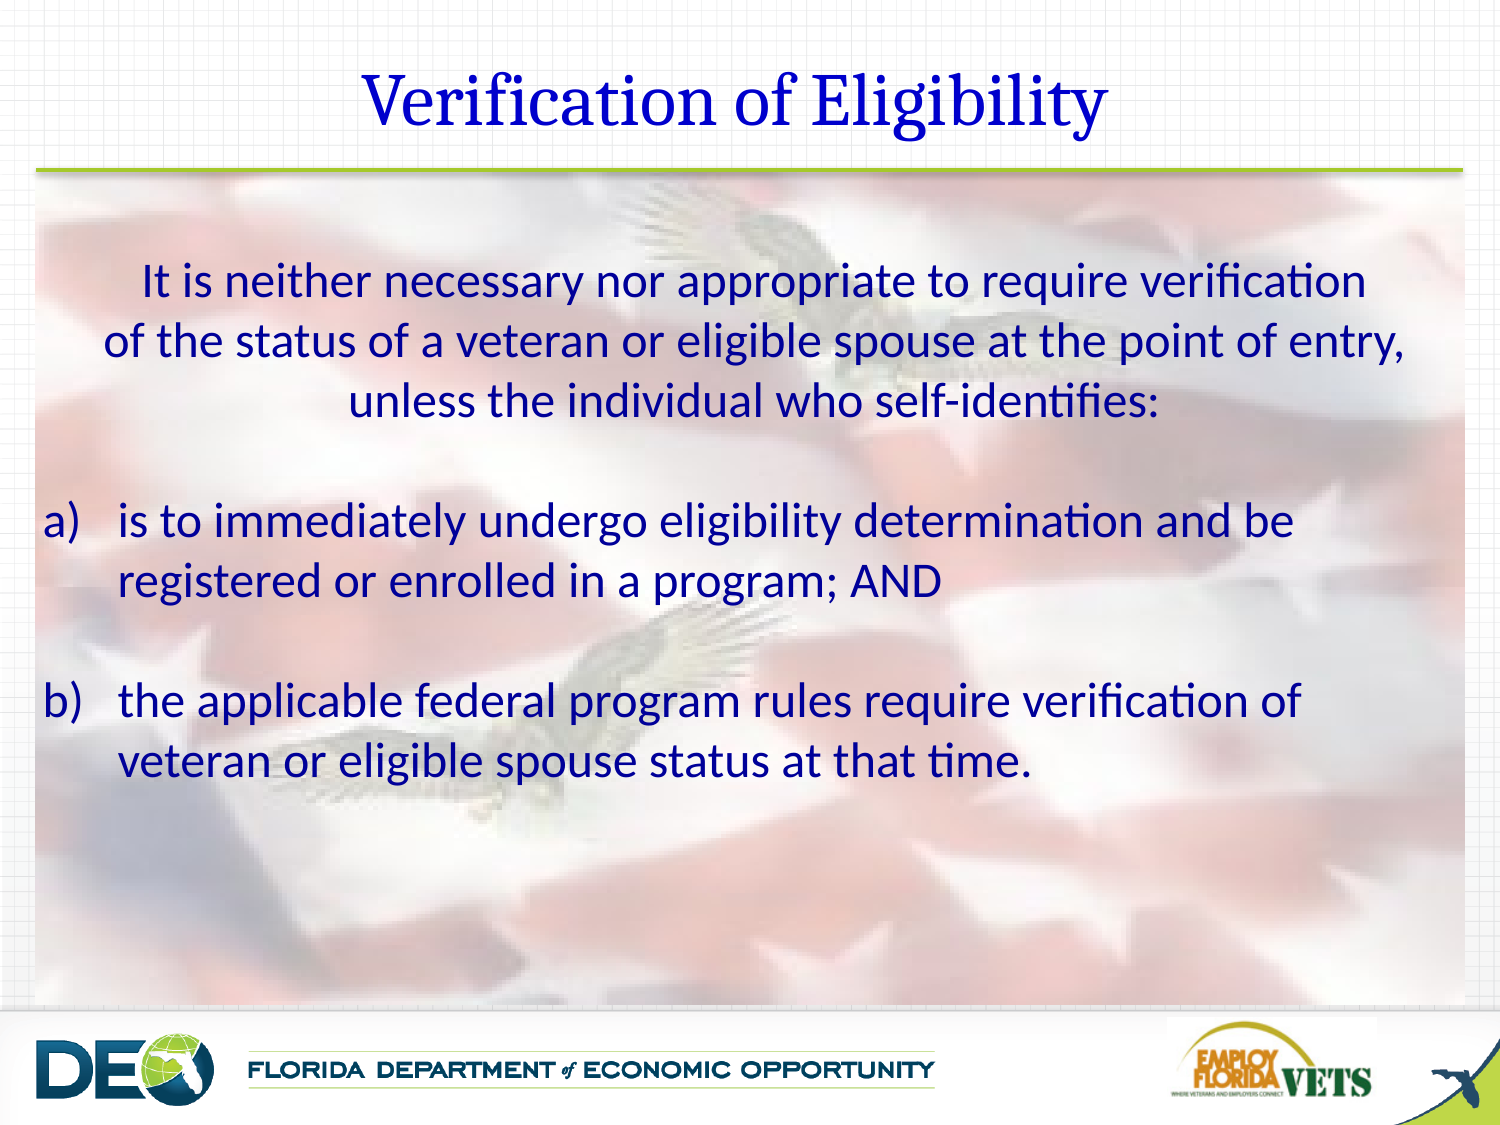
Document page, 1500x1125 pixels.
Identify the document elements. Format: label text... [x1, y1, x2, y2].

text_box Verification of Eligibility [27, 30, 1443, 161]
text_box It is neither necessary nor appropriate to require verification of the status of a veteran or eligible spouse at the point of entry, unless the individual who self-identifies: is to immediately undergo eligibility determination and be registered or enrolled in a program; AND the applicable federal program rules require verification of veteran or eligible spouse status at that time. [27, 240, 1482, 931]
picture [0, 0, 1500, 1125]
